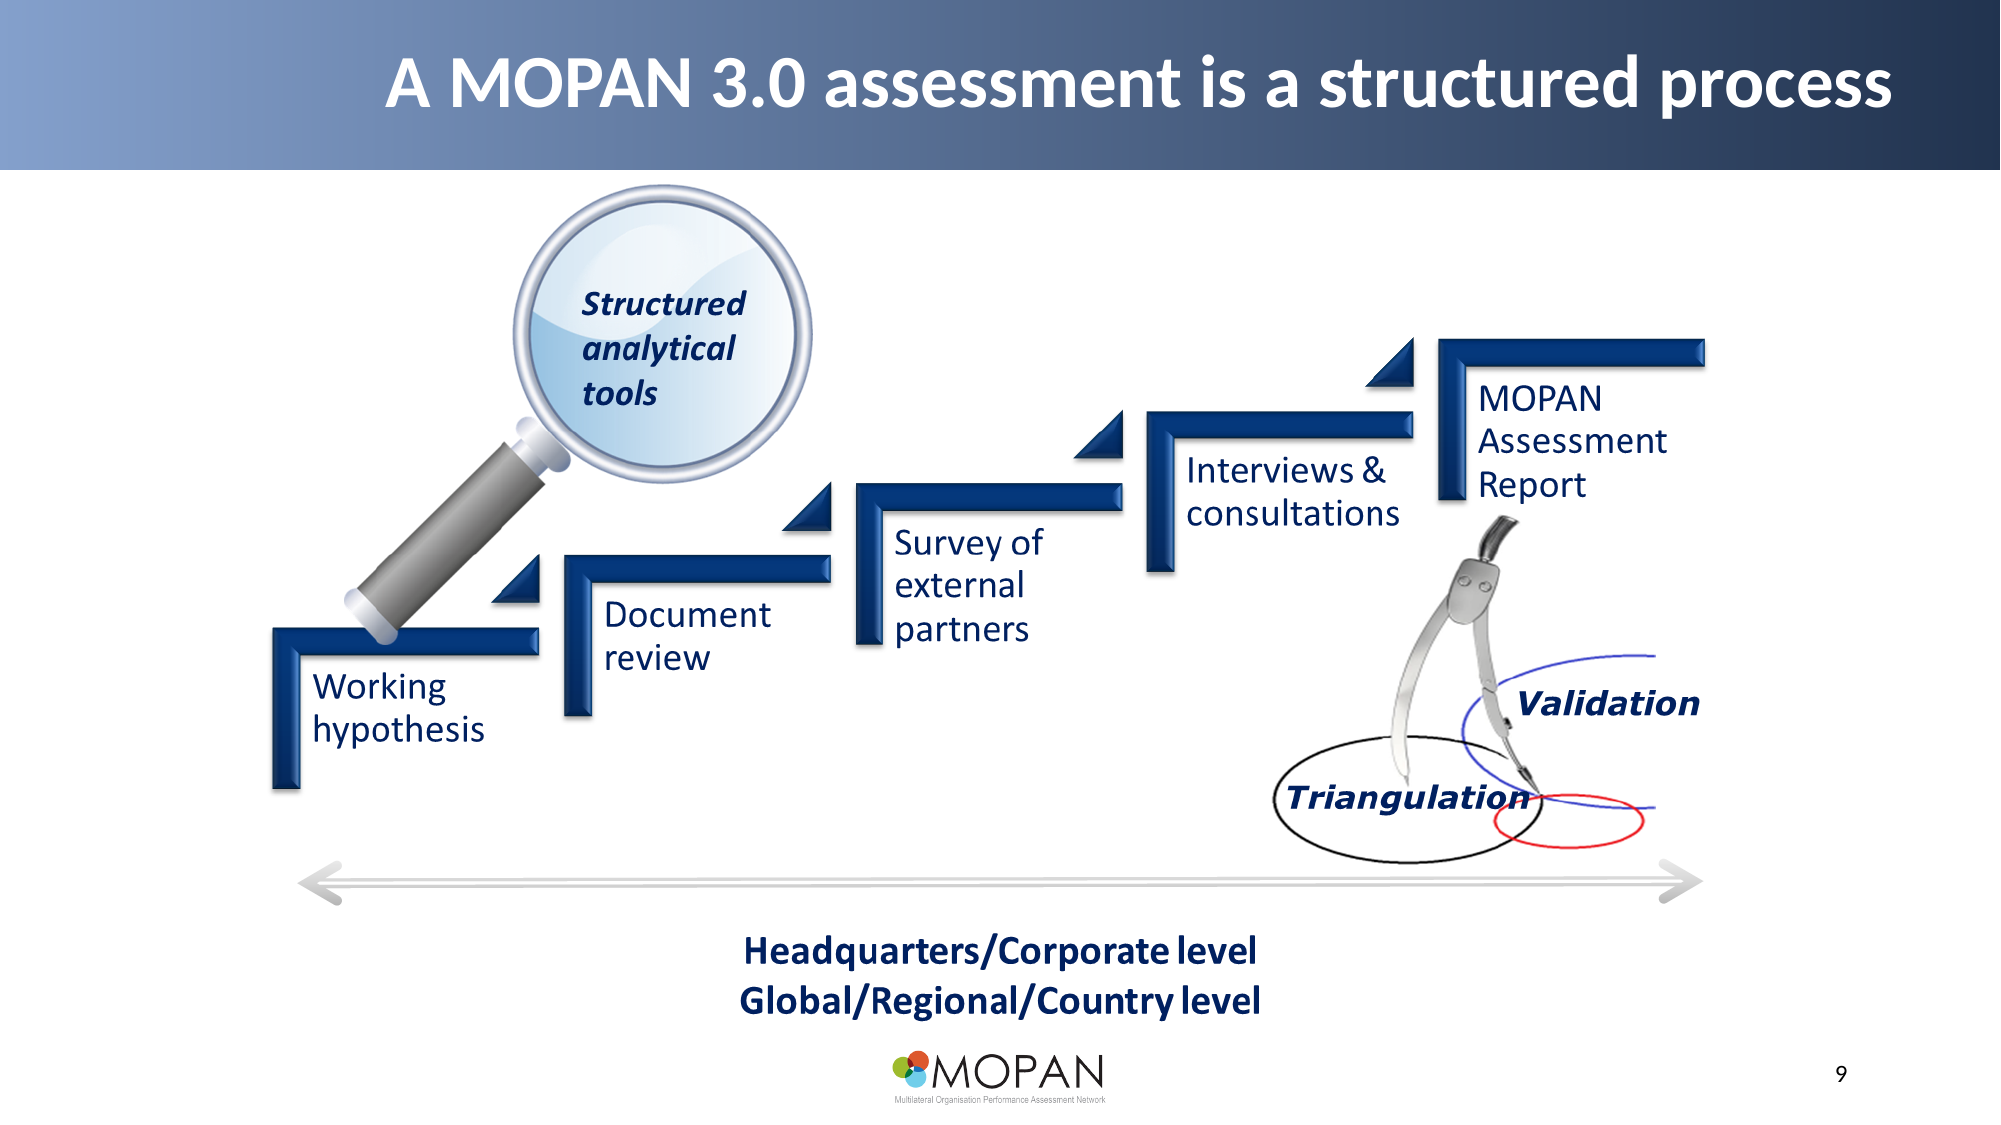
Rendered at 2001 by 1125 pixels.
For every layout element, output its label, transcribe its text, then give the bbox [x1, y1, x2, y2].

picture [889, 1049, 1111, 1107]
slide_number 9 [1412, 1042, 1863, 1103]
title A MOPAN 3.0 assessment is a structured process [360, 14, 1911, 153]
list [252, 184, 1748, 1049]
